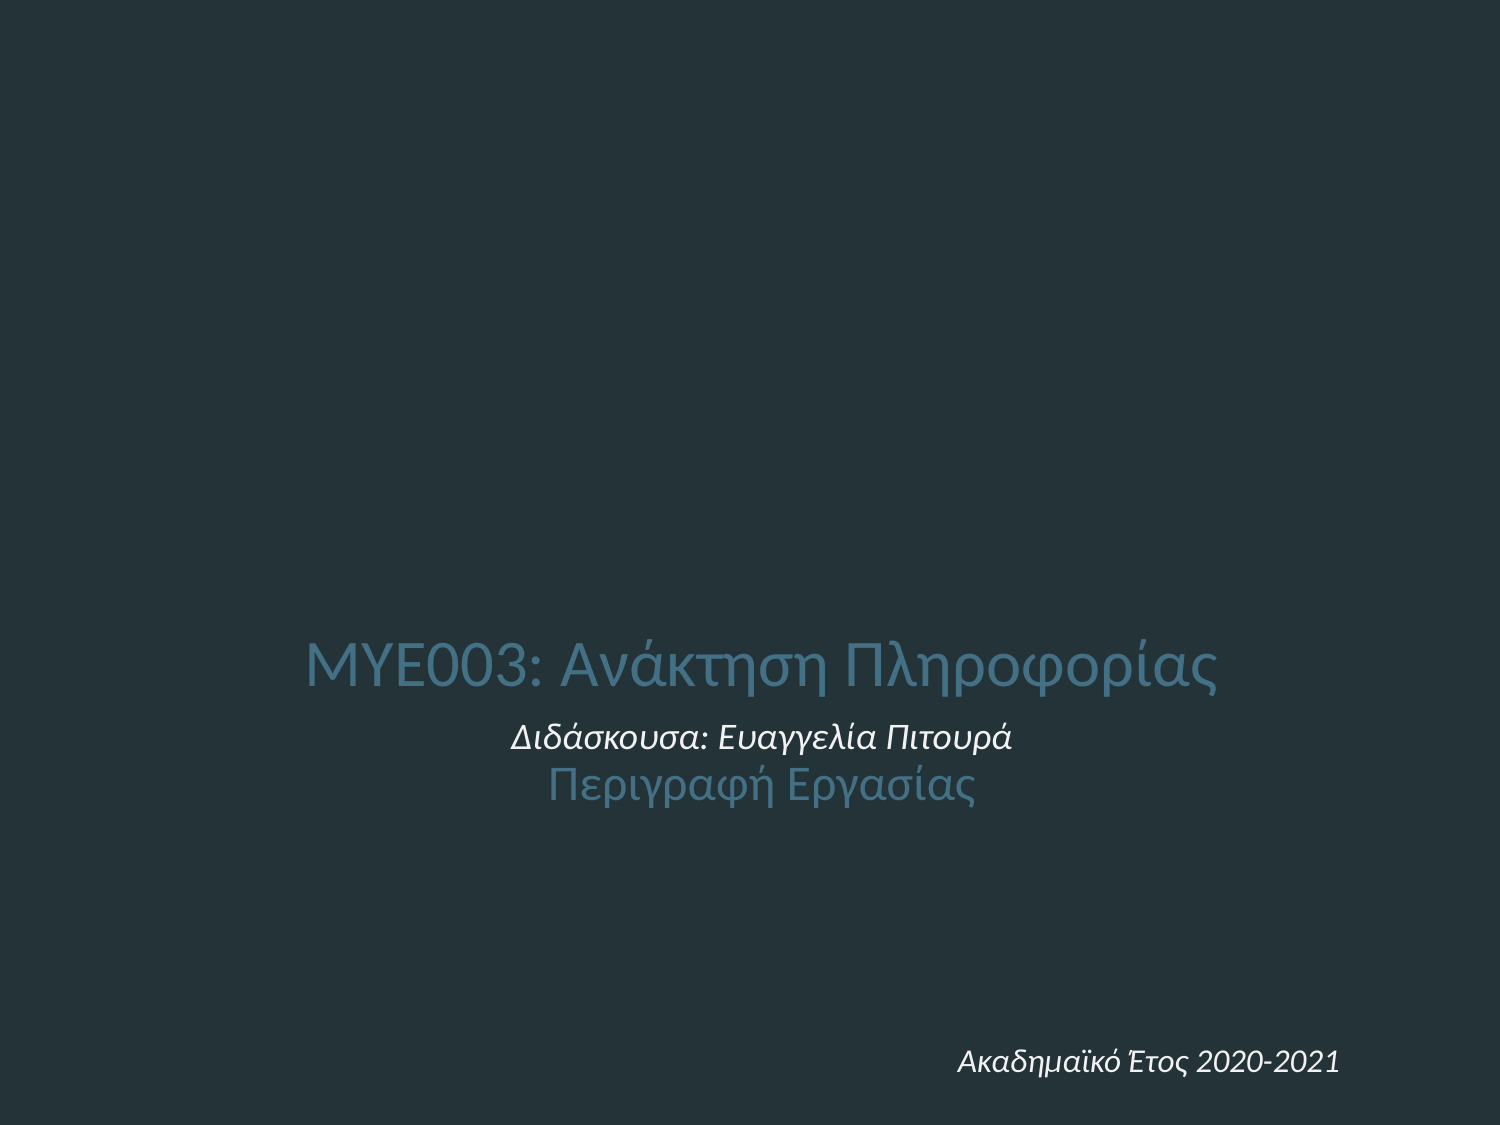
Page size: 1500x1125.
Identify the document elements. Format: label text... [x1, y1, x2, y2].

subtitle MYE003: Ανάκτηση Πληροφορίας Διδάσκουσα: Ευαγγελία Πιτουρά Περιγραφή Εργασίας [183, 621, 1341, 870]
text_box Ακαδημαϊκό Έτος 2020-2021 [812, 1043, 1486, 1086]
